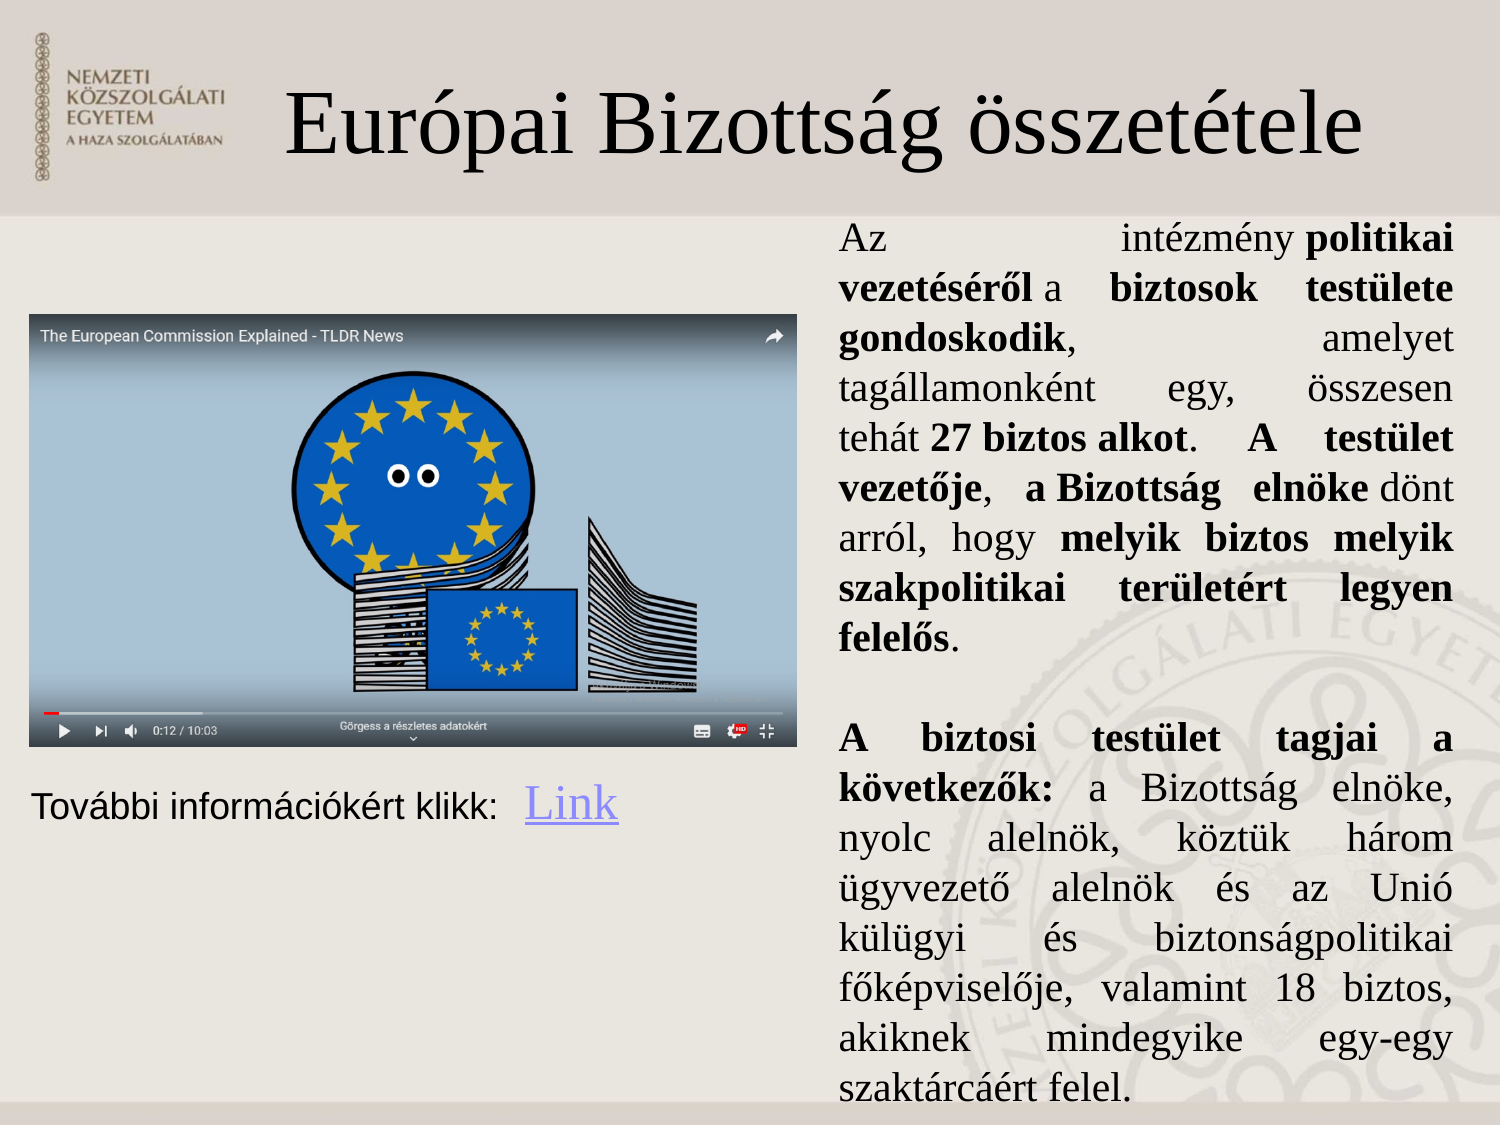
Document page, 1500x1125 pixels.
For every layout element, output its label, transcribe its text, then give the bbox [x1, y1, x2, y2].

text_box Az intézmény politikai vezetéséről a biztosok testülete gondoskodik, amelyet tagállamonként egy, összesen tehát 27 biztos alkot. A testület vezetője, a Bizottság elnöke dönt arról, hogy melyik biztos melyik szakpolitikai területért legyen felelős. A biztosi testület tagjai a következők: a Bizottság elnöke, nyolc alelnök, köztük három ügyvezető alelnök és az Unió külügyi és biztonságpolitikai főképviselője, valamint 18 biztos, akiknek mindegyike egy-egy szaktárcáért felel. [823, 202, 1469, 1118]
picture [0, 0, 1500, 1125]
text_box További információkért klikk: [15, 775, 499, 835]
text_box Európai Bizottság összetétele [270, 54, 1382, 180]
text_box Link [499, 761, 644, 849]
